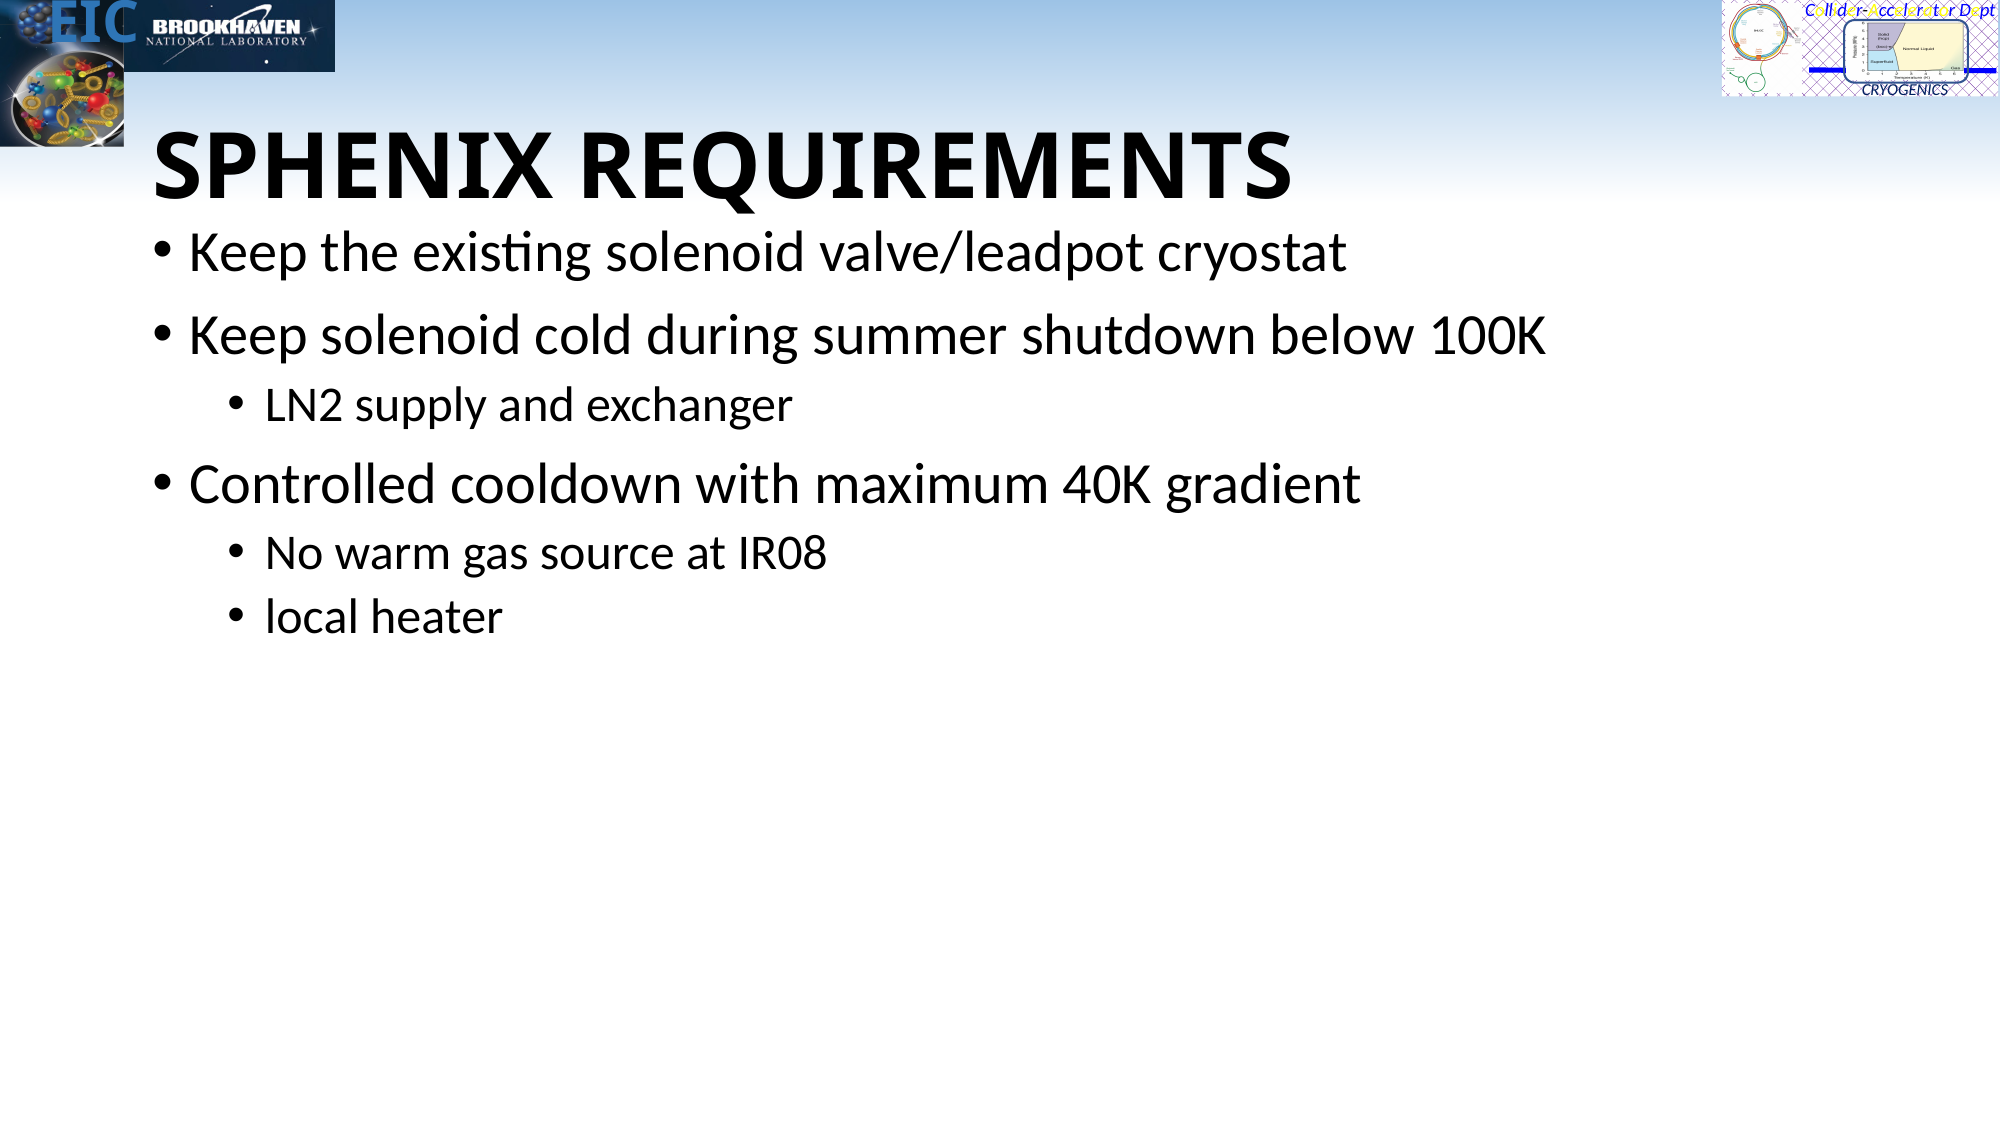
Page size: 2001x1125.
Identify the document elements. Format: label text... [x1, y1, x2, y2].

title SPHENIX REQUIREMENTS [137, 59, 1863, 213]
picture [1725, 3, 1802, 59]
picture [1846, 22, 1964, 80]
list Keep the existing solenoid valve/leadpot cryostat Keep solenoid cold during summer shutdown below 100K LN2 supply and exchanger Controlled cooldown with maximum 40K gradient No warm gas source at IR08 local heater [137, 213, 1863, 1014]
picture [0, 0, 335, 147]
